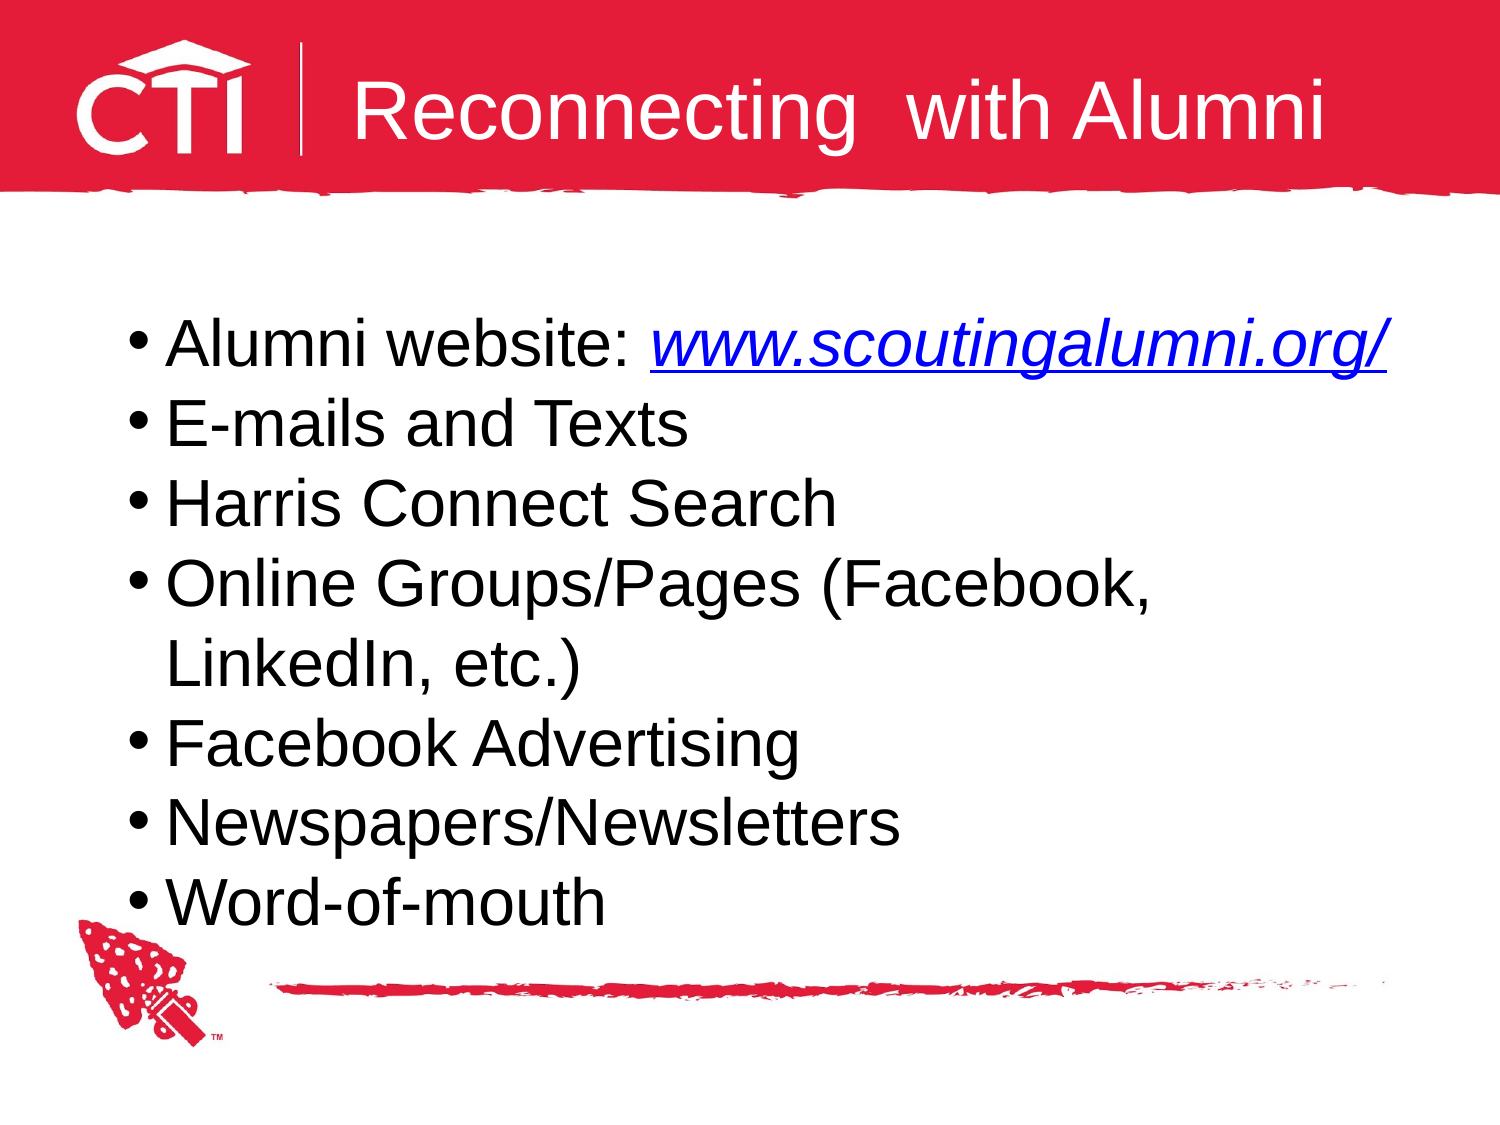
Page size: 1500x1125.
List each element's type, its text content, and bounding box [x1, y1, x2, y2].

title Reconnecting with Alumni [336, 45, 1425, 168]
picture [0, 0, 1500, 1125]
list Alumni website: www.scoutingalumni.org/ E-mails and Texts Harris Connect Search Online Groups/Pages (Facebook, LinkedIn, etc.) Facebook Advertising Newspapers/Newsletters Word-of-mouth [75, 284, 1425, 1005]
